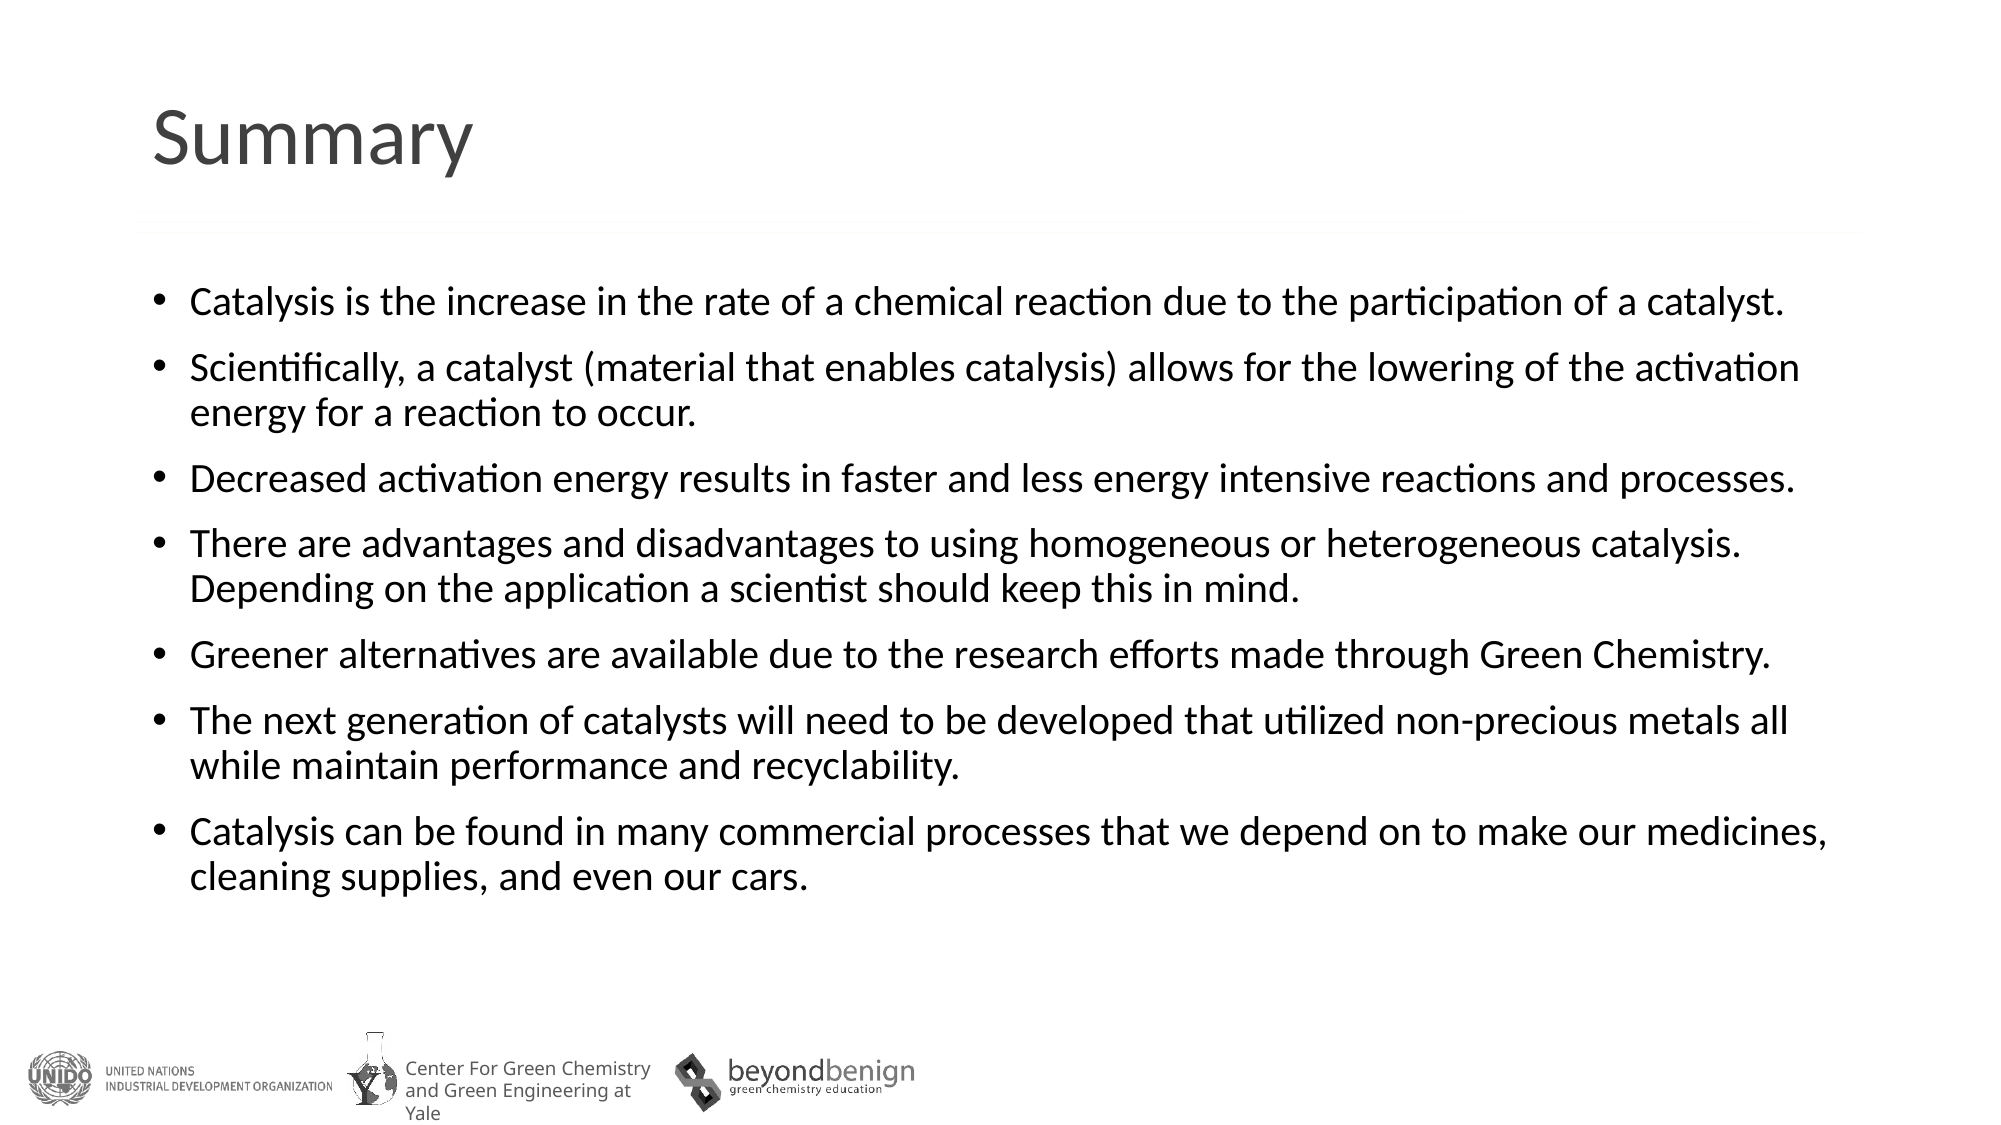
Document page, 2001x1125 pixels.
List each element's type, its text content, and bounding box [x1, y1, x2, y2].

list Catalysis is the increase in the rate of a chemical reaction due to the participation of a catalyst. Scientifically, a catalyst (material that enables catalysis) allows for the lowering of the activation energy for a reaction to occur. Decreased activation energy results in faster and less energy intensive reactions and processes. There are advantages and disadvantages to using homogeneous or heterogeneous catalysis. Depending on the application a scientist should keep this in mind. Greener alternatives are available due to the research efforts made through Green Chemistry. The next generation of catalysts will need to be developed that utilized non-precious metals all while maintain performance and recyclability. Catalysis can be found in many commercial processes that we depend on to make our medicines, cleaning supplies, and even our cars. [137, 272, 1863, 1066]
title Summary [137, 28, 1863, 247]
